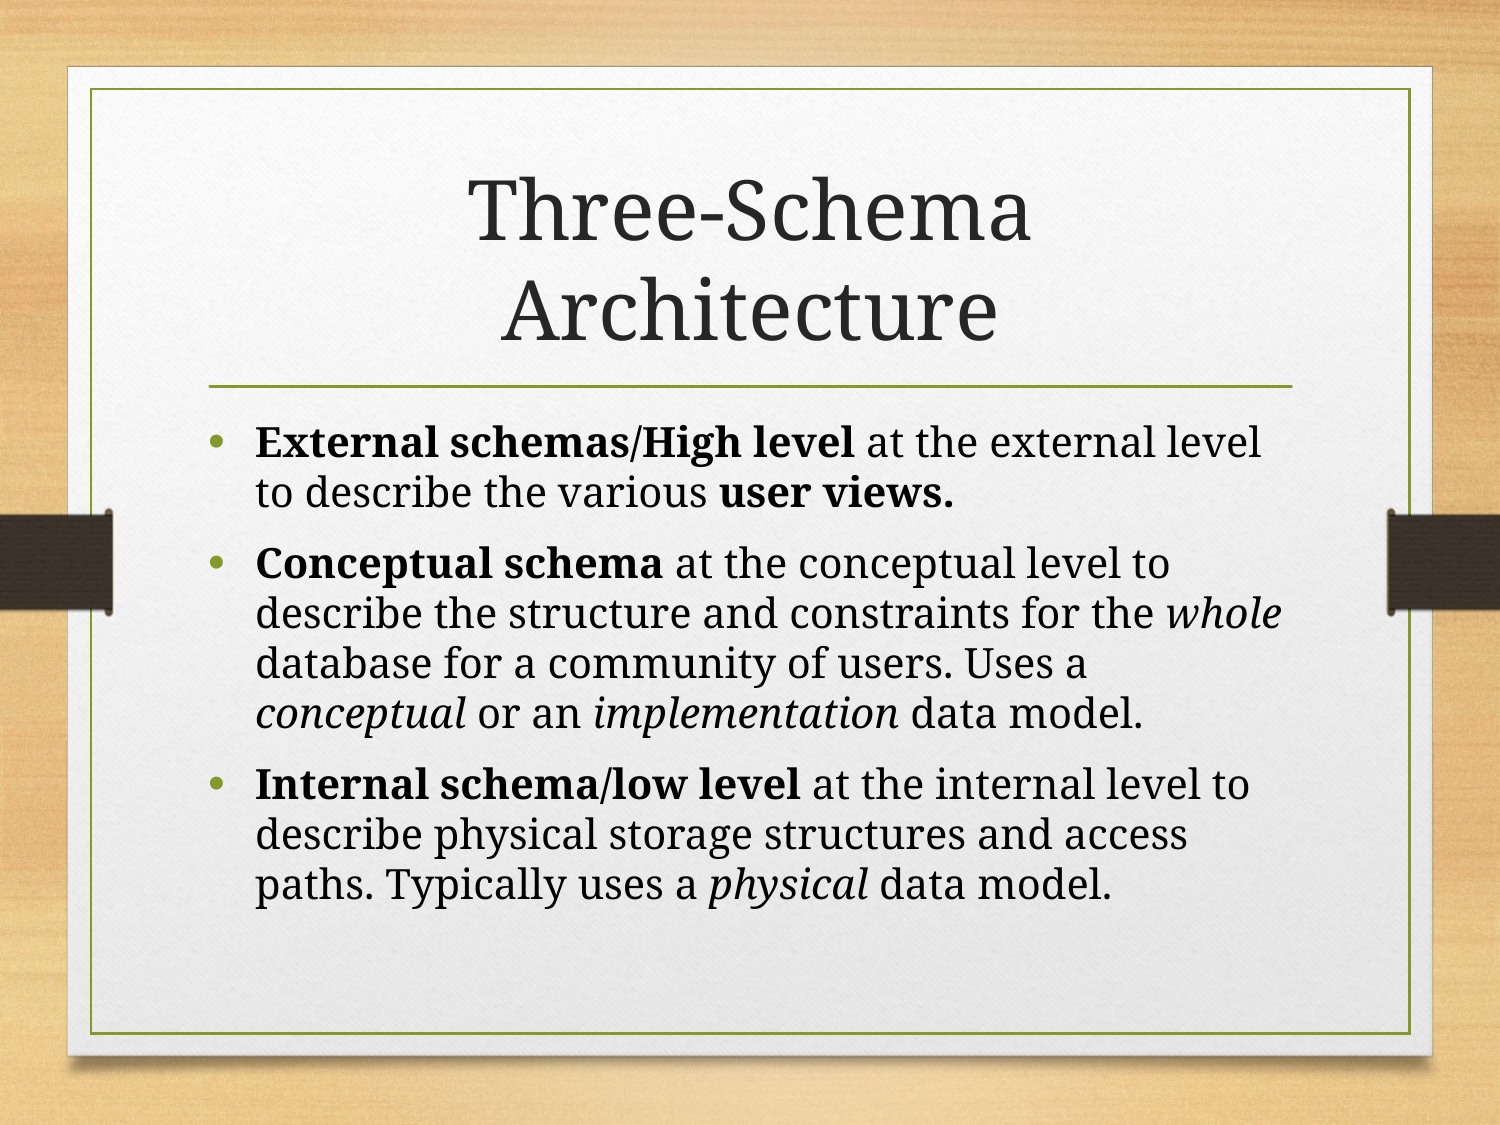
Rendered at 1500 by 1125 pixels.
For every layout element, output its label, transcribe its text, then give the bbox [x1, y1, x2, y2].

picture [0, 0, 1500, 1125]
title Three-Schema Architecture [193, 150, 1309, 365]
list External schemas/High level at the external level to describe the various user views. Conceptual schema at the conceptual level to describe the structure and constraints for the whole database for a community of users. Uses a conceptual or an implementation data model. Internal schema/low level at the internal level to describe physical storage structures and access paths. Typically uses a physical data model. [193, 408, 1309, 974]
